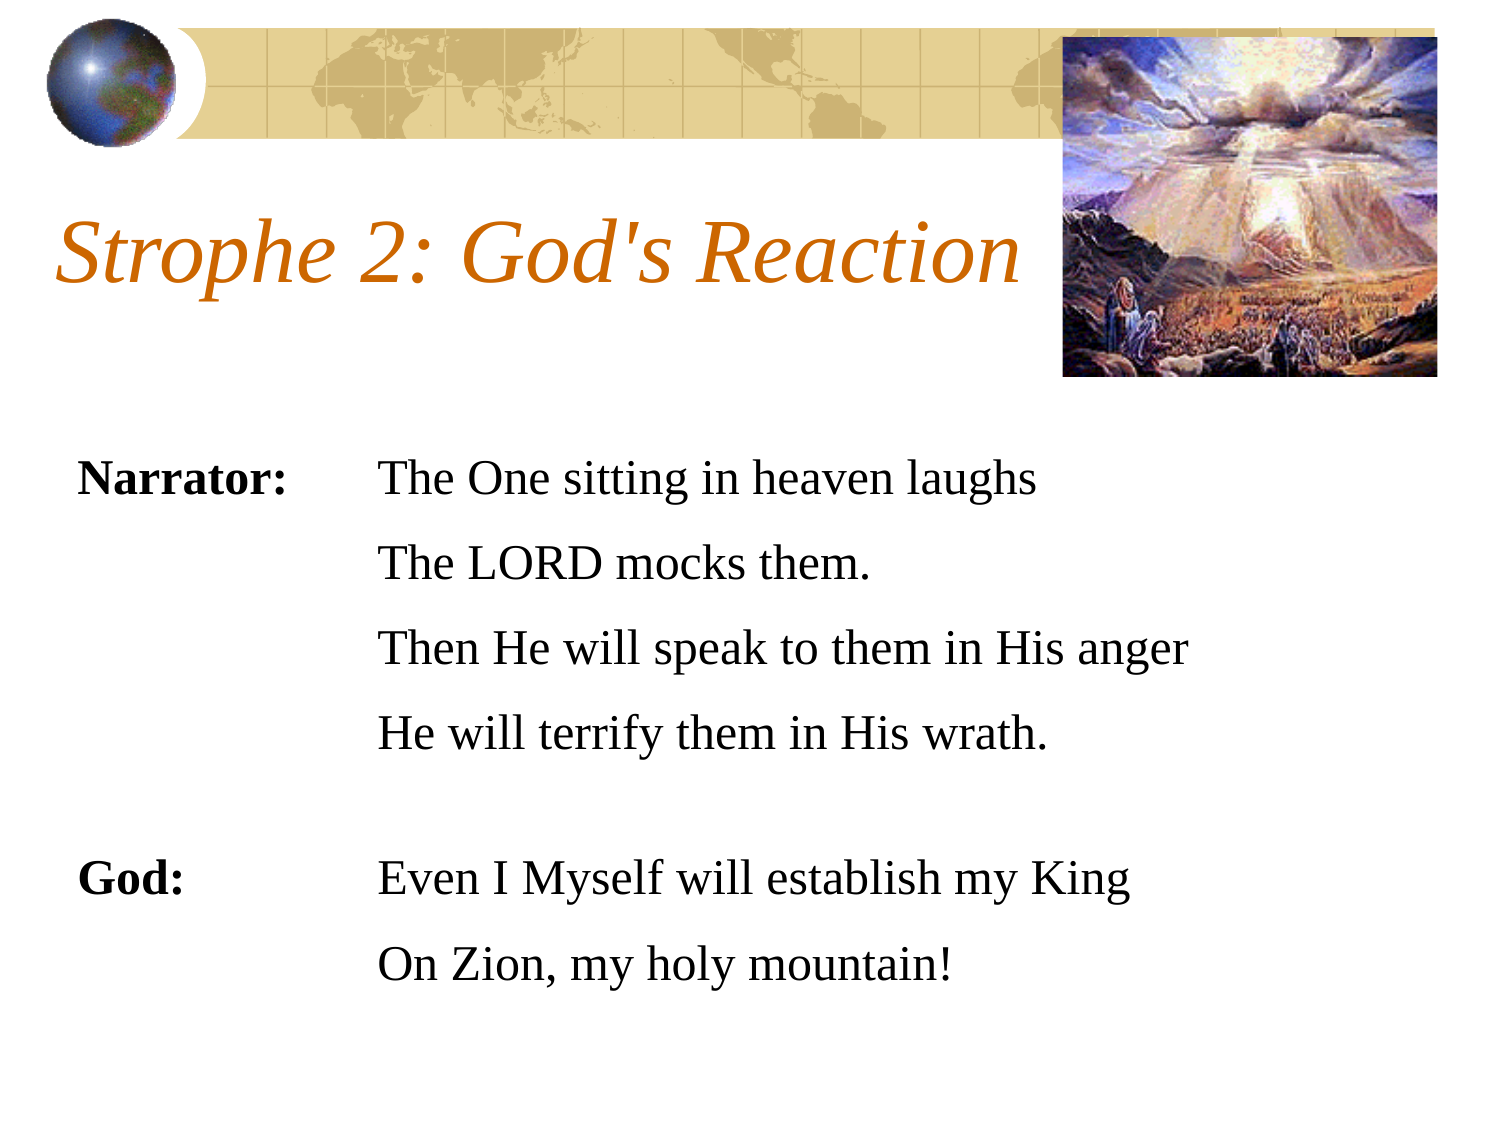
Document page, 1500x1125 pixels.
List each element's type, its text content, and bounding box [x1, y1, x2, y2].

title Strophe 2: God's Reaction [40, 152, 1057, 341]
text_box Narrator: The One sitting in heaven laughs The LORD mocks them. Then He will speak to them in His anger He will terrify them in His wrath. [62, 437, 1363, 768]
text_box God: Even I Myself will establish my King On Zion, my holy mountain! [62, 837, 1300, 998]
picture [42, 14, 190, 151]
picture [1062, 37, 1438, 377]
